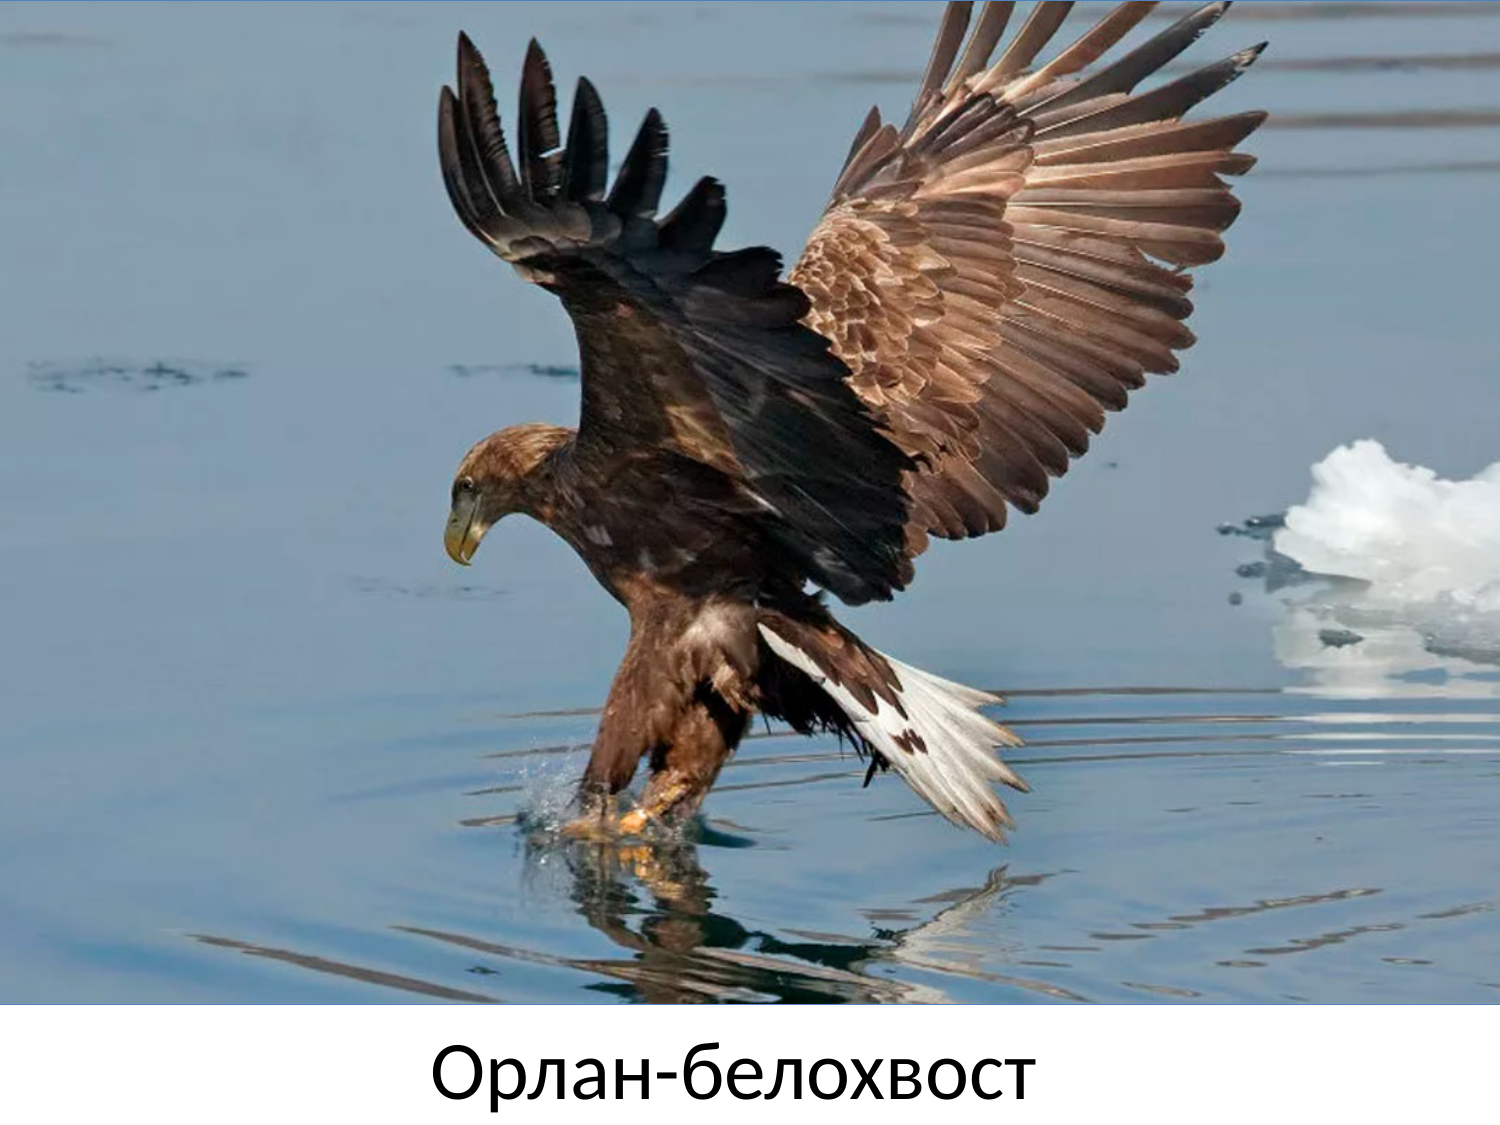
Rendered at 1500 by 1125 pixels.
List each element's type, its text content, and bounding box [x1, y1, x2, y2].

text_box Орлан-белохвост [415, 1014, 1084, 1124]
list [0, 0, 1500, 1006]
